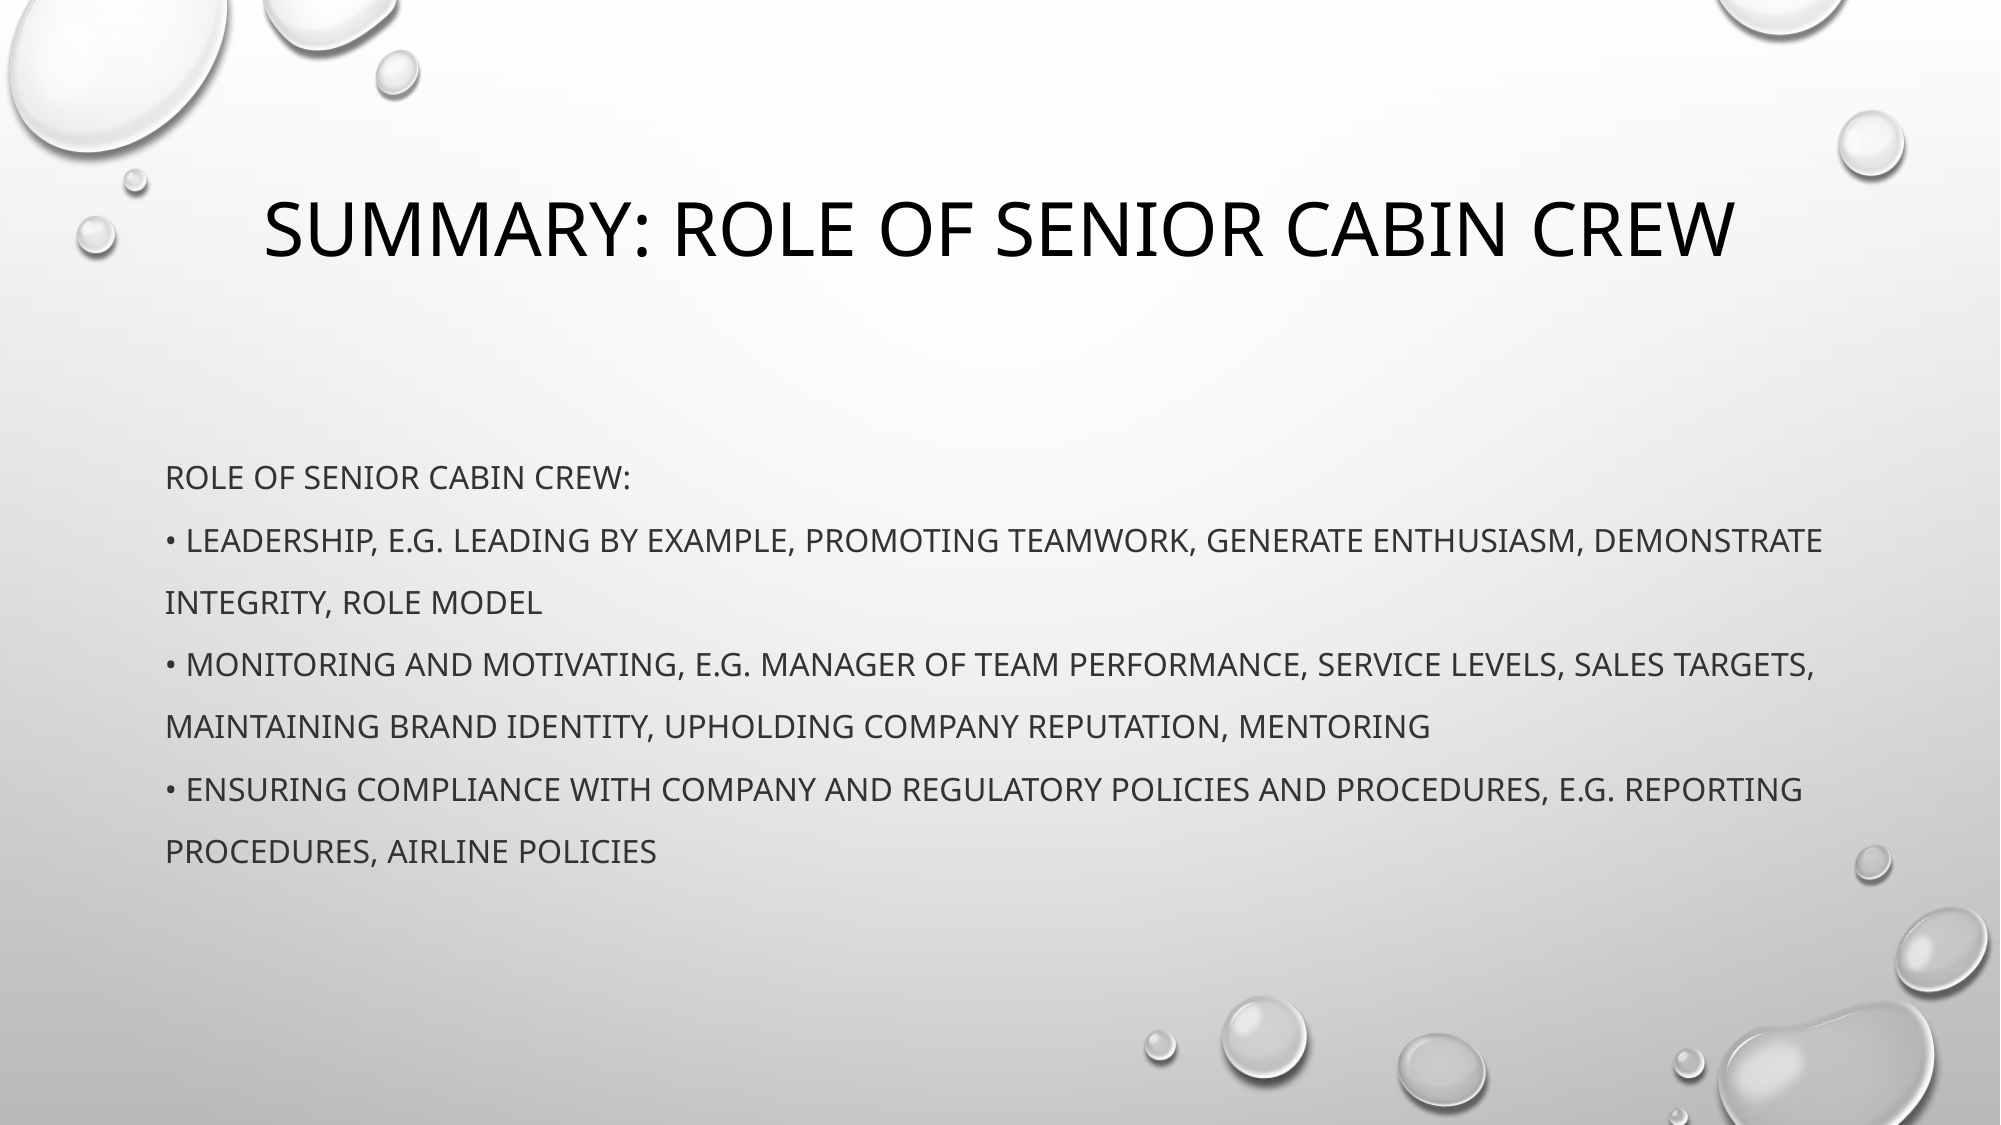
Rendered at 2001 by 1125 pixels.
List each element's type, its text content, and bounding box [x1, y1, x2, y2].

title Summary: Role of senior cabin crew [149, 101, 1851, 364]
list Role of senior cabin crew: • leadership, e.g. leading by example, promoting teamwork, generate enthusiasm, demonstrate integrity, role model • monitoring and motivating, e.g. manager of team performance, service levels, sales targets, maintaining brand identity, upholding company reputation, mentoring • ensuring compliance with company and regulatory policies and procedures, e.g. reporting procedures, airline policies [149, 388, 1850, 997]
picture [0, 0, 2000, 1125]
